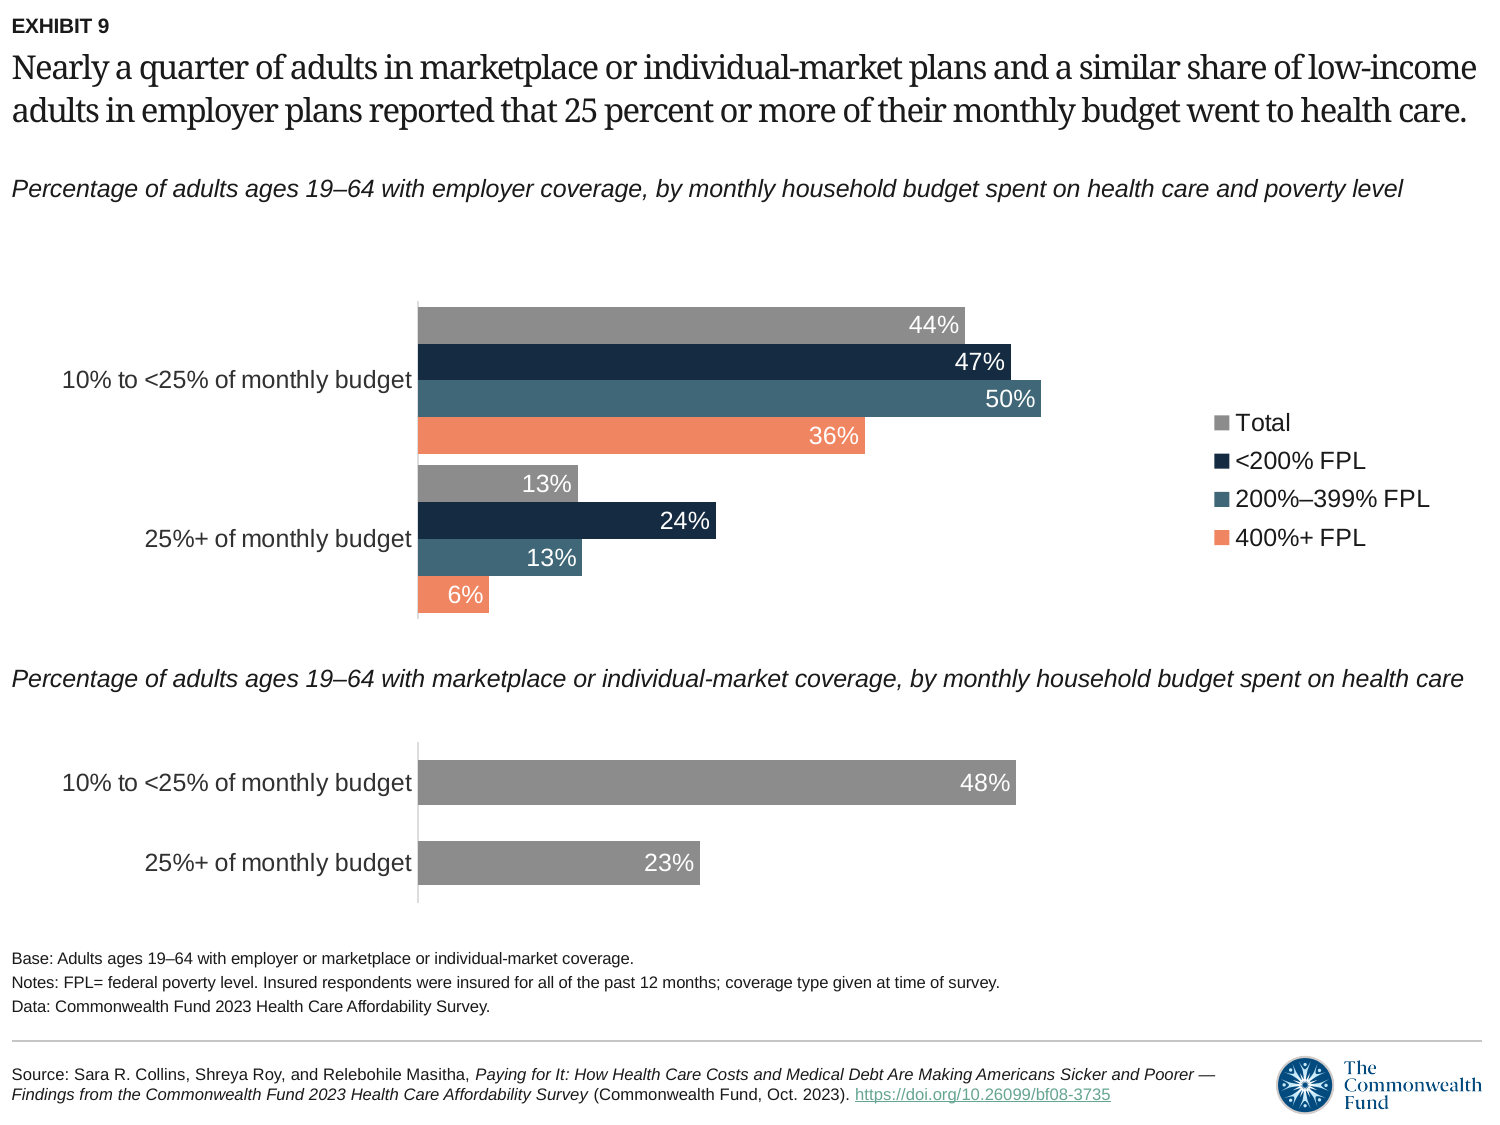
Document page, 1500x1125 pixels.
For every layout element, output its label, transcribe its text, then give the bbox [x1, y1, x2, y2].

title Nearly a quarter of adults in marketplace or individual-market plans and a similar share of low-income adults in employer plans reported that 25 percent or more of their monthly budget went to health care. [11, 42, 1482, 167]
picture [1271, 1049, 1489, 1118]
list Base: Adults ages 19–64 with employer or marketplace or individual-market coverage. Notes: FPL= federal poverty level. Insured respondents were insured for all of the past 12 months; coverage type given at time of survey. Data: Commonwealth Fund 2023 Health Care Affordability Survey. [11, 941, 1482, 1016]
chart [11, 714, 1483, 914]
list Percentage of adults ages 19–64 with employer coverage, by monthly household budget spent on health care and poverty level [11, 172, 1482, 210]
text_box Percentage of adults ages 19–64 with marketplace or individual-market coverage, by monthly household budget spent on health care [11, 684, 1482, 701]
chart [11, 262, 1483, 676]
list EXHIBIT 9 [11, 7, 1482, 39]
